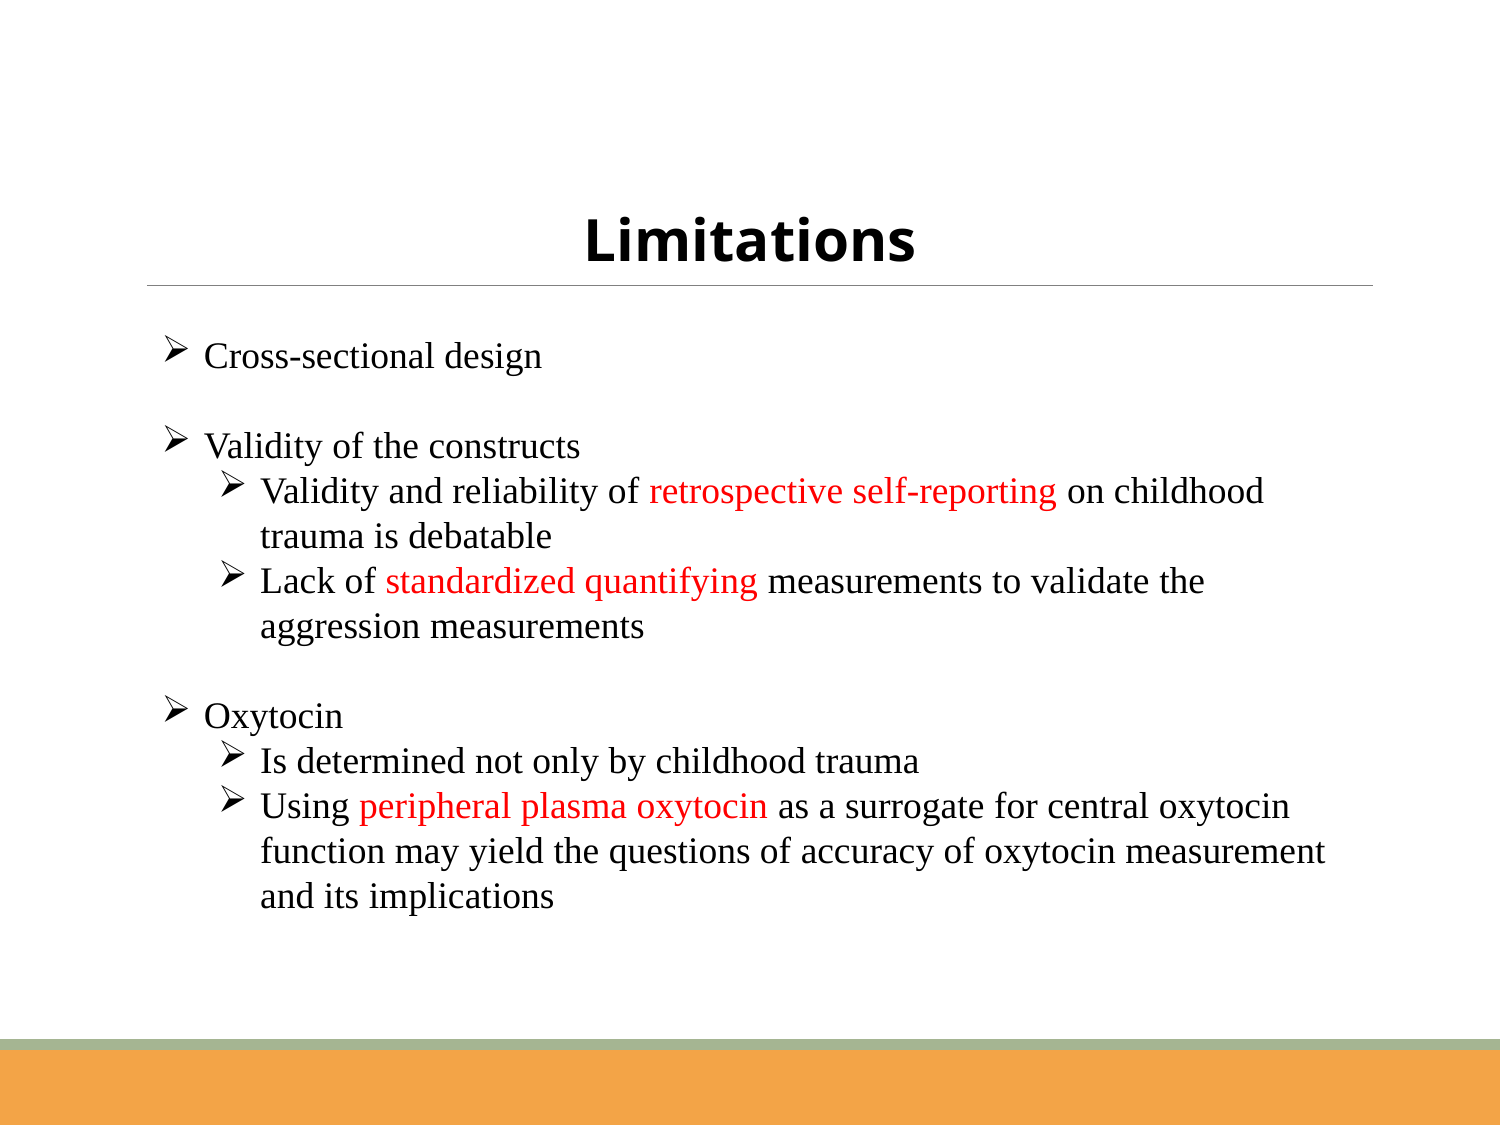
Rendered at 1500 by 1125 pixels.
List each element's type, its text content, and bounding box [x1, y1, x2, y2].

text_box Cross-sectional design Validity of the constructs Validity and reliability of retrospective self-reporting on childhood trauma is debatable Lack of standardized quantifying measurements to validate the aggression measurements Oxytocin Is determined not only by childhood trauma Using peripheral plasma oxytocin as a surrogate for central oxytocin function may yield the questions of accuracy of oxytocin measurement and its implications [146, 323, 1382, 924]
text_box Limitations [530, 195, 970, 281]
